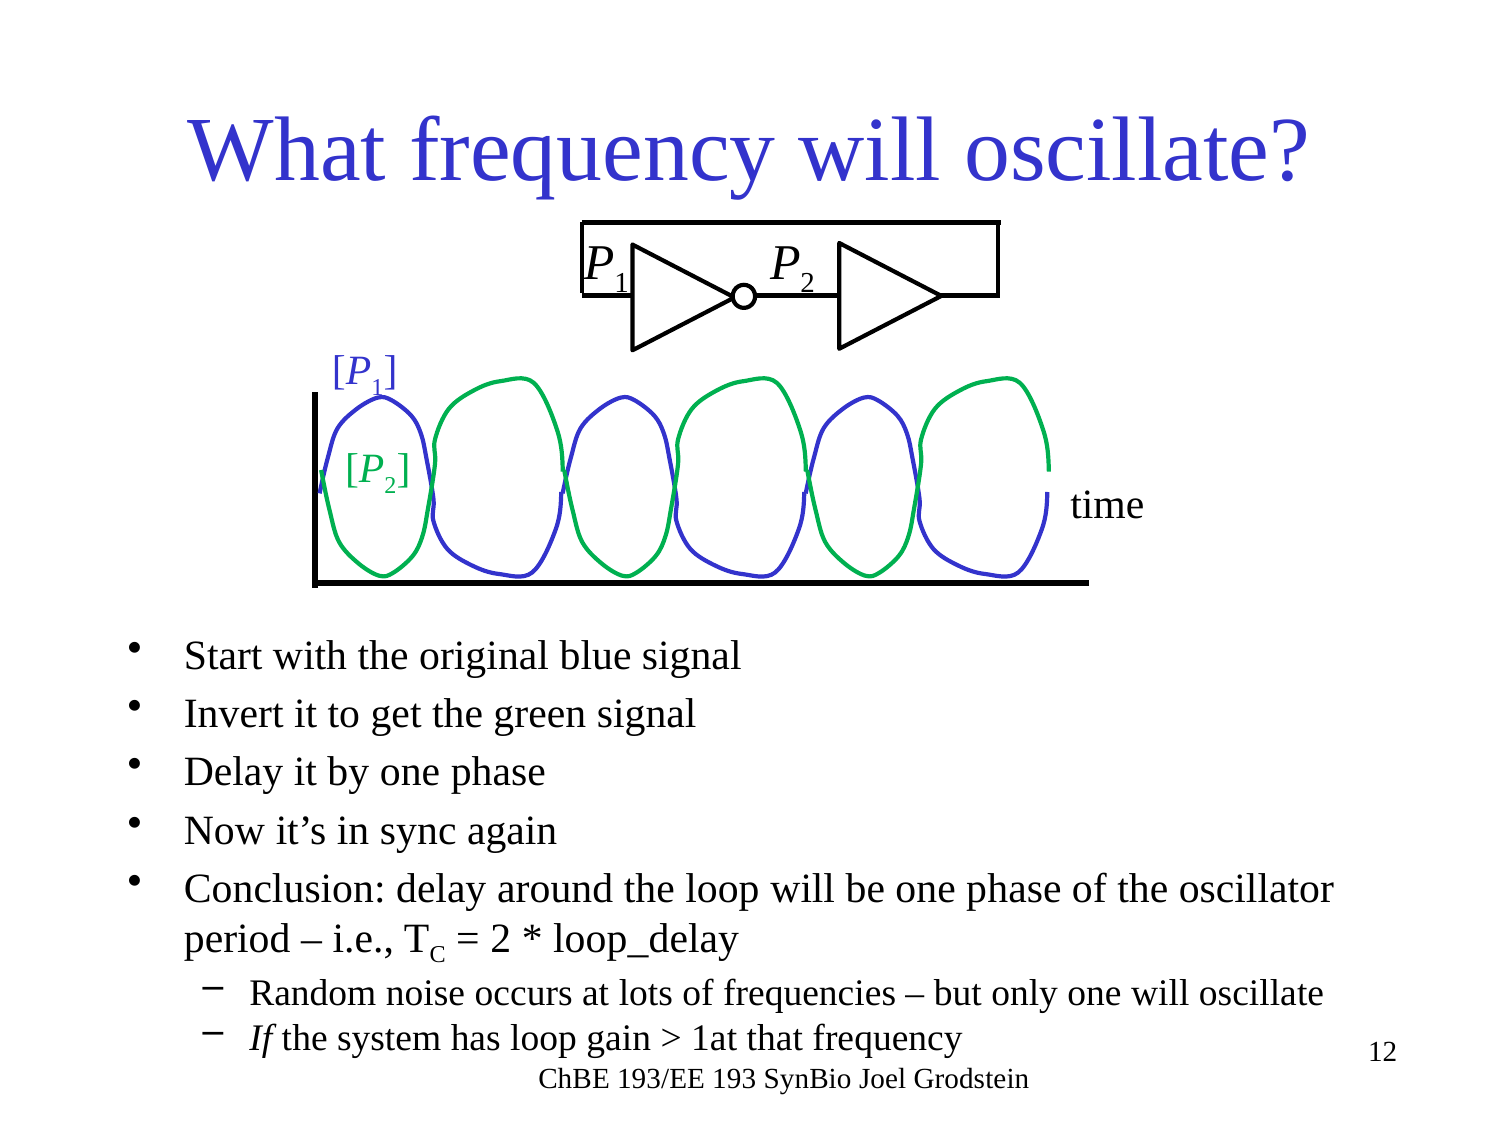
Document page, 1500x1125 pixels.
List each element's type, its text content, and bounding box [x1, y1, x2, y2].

text_box P2 [755, 231, 845, 295]
footer ChBE 193/EE 193 SynBio Joel Grodstein [512, 1051, 1057, 1101]
text_box time [1055, 469, 1184, 535]
text_box [P1] [317, 335, 427, 379]
text_box [837, 241, 943, 295]
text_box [320, 378, 1050, 577]
list Start with the original blue signal Invert it to get the green signal Delay it by one phase Now it’s in sync again Conclusion: delay around the loop will be one phase of the oscillator period – i.e., TC = 2 * loop_delay Random noise occurs at lots of frequencies – but only one will oscillate If the system has loop gain > 1at that frequency [112, 619, 1388, 1066]
title What frequency will oscillate? [112, 50, 1388, 238]
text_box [632, 244, 756, 351]
text_box P1 [569, 222, 626, 306]
text_box [837, 305, 929, 351]
text_box P1 [587, 231, 659, 295]
